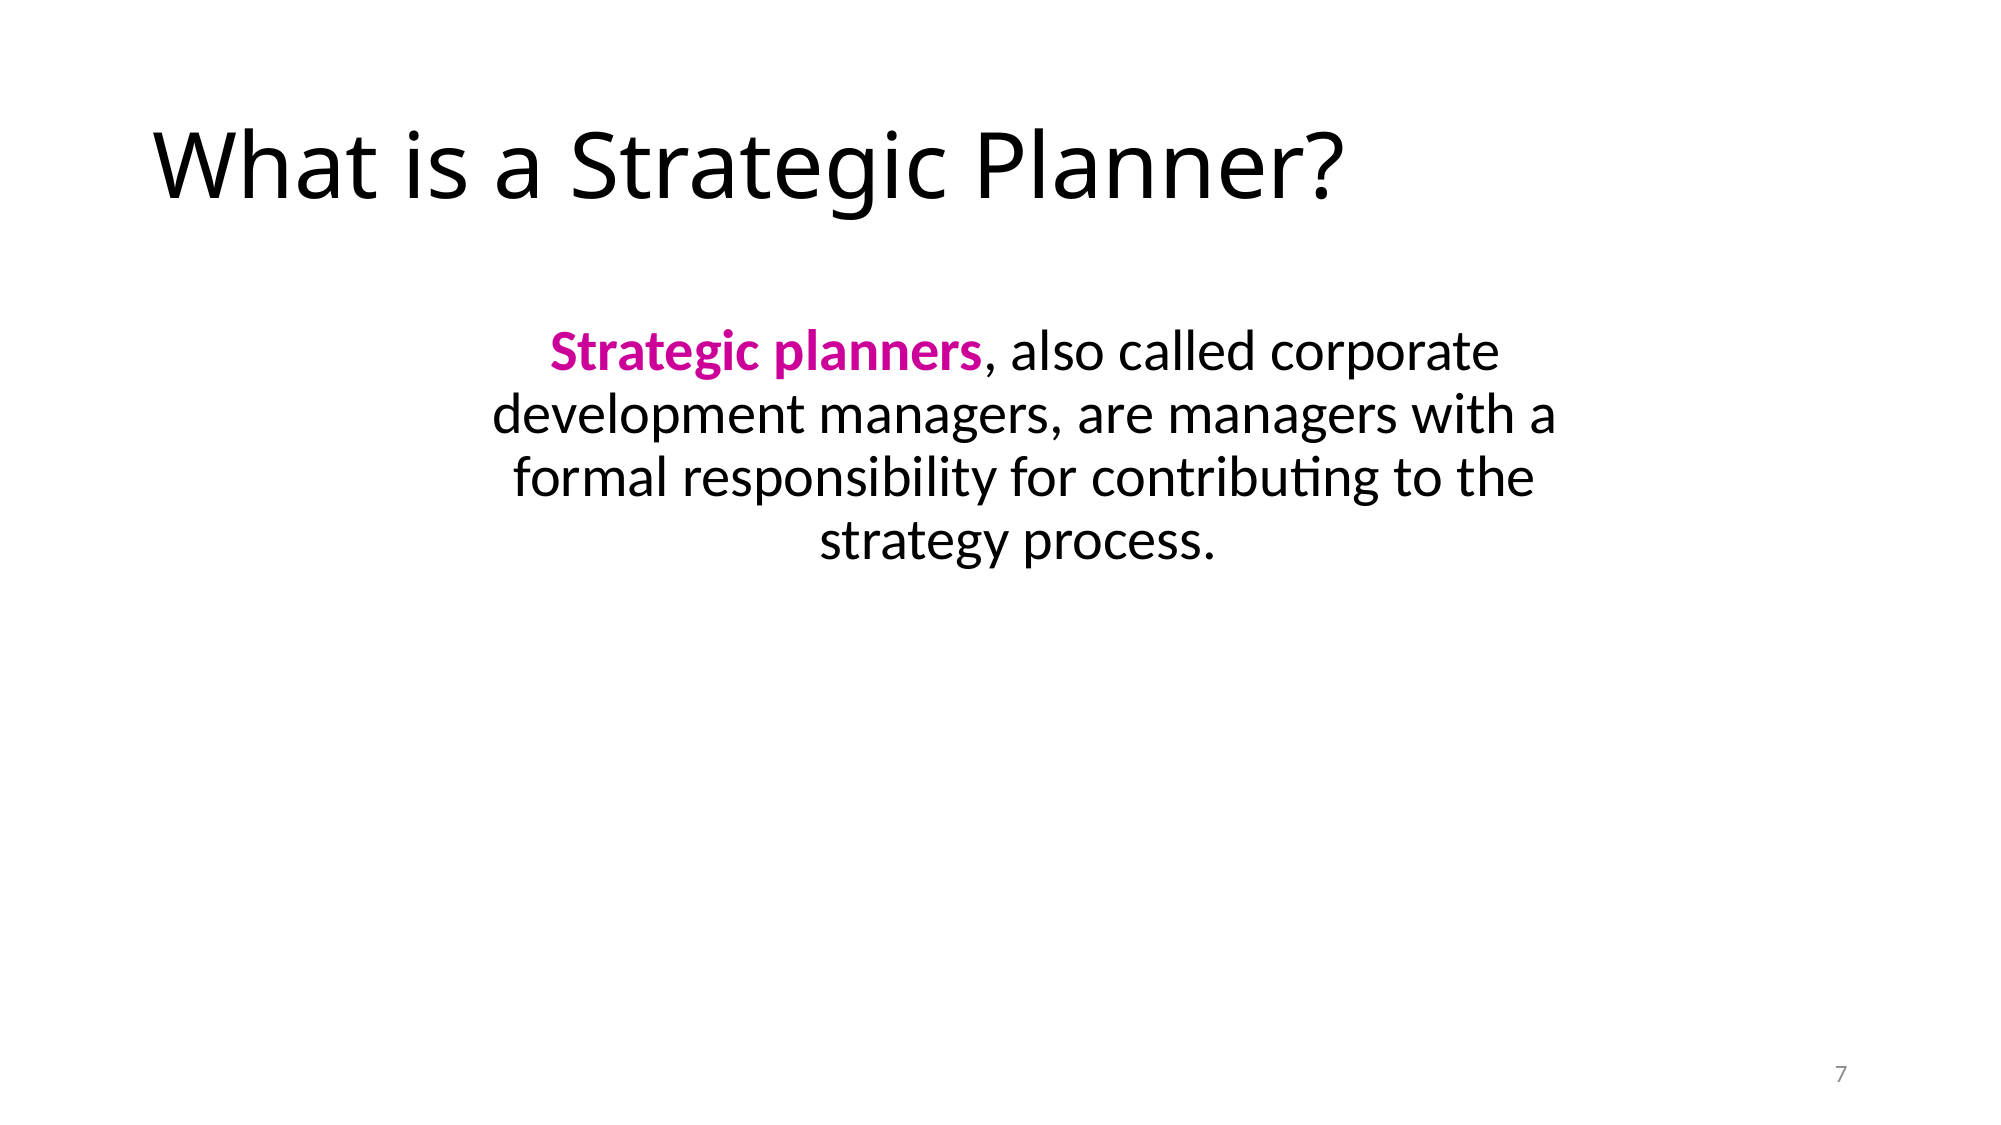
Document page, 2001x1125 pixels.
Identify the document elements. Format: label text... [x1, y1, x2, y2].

title What is a Strategic Planner? [137, 59, 1863, 278]
list Strategic planners, also called corporate development managers, are managers with a formal responsibility for contributing to the strategy process. [412, 312, 1600, 950]
slide_number 7 [1412, 1042, 1863, 1103]
